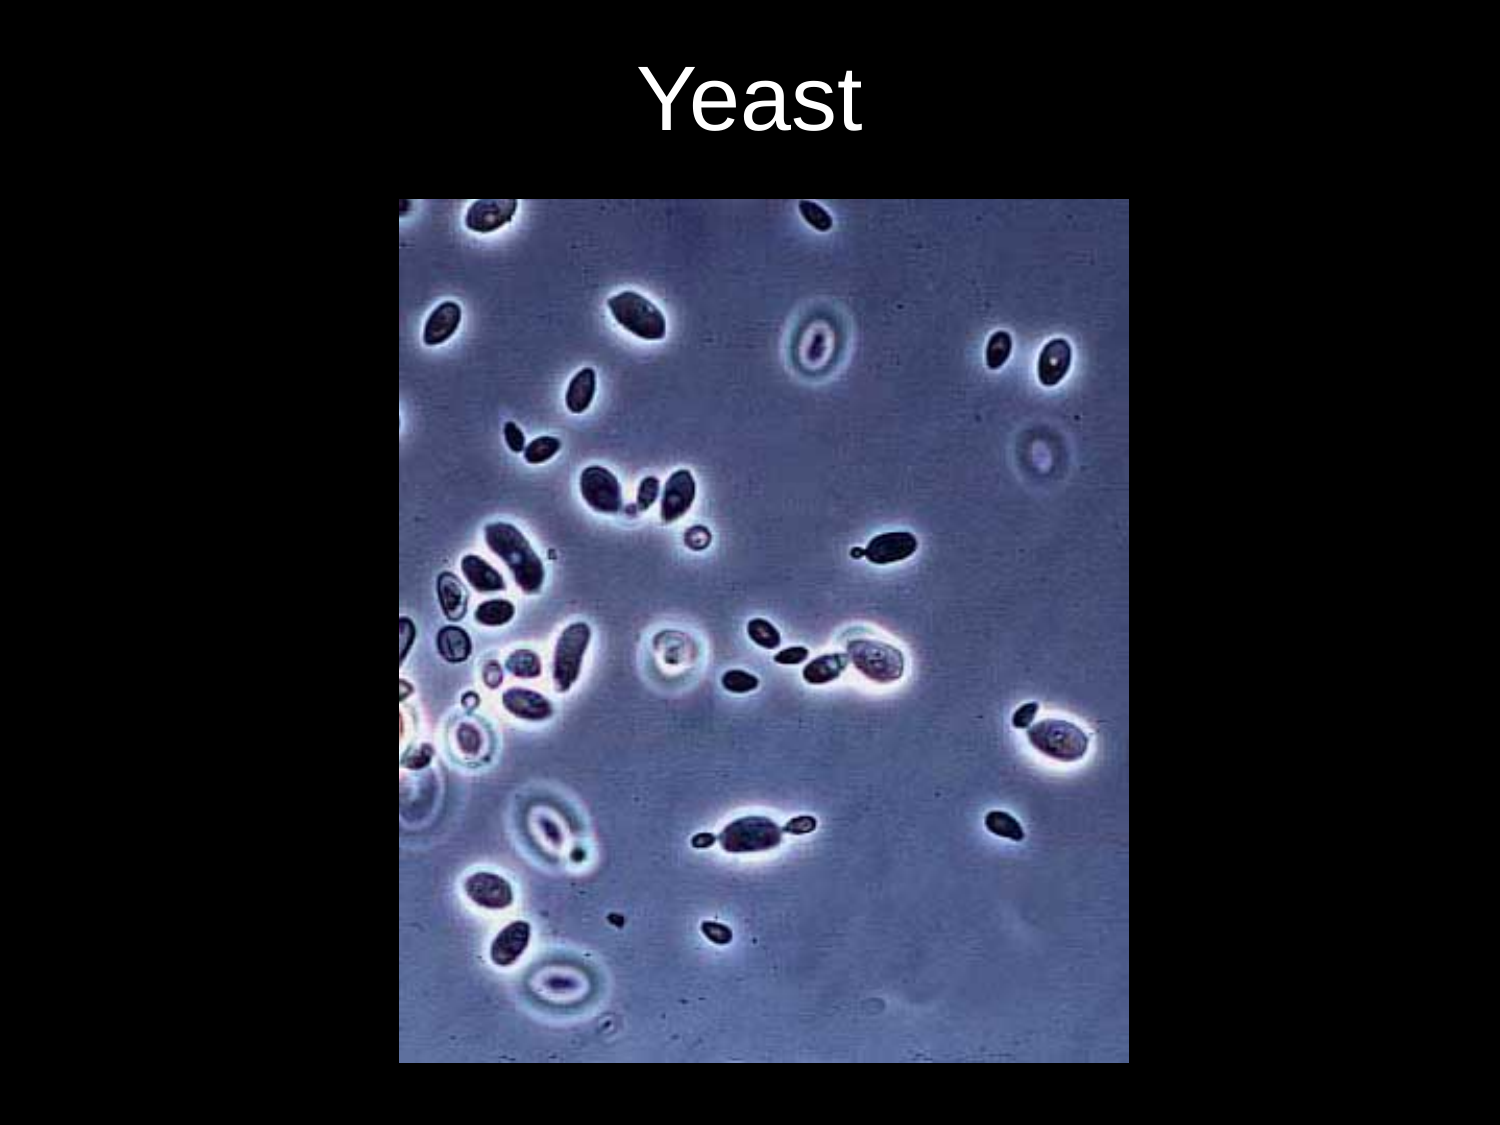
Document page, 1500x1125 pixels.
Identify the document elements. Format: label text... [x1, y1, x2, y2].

title Yeast [112, 0, 1388, 188]
picture [399, 199, 1129, 1063]
